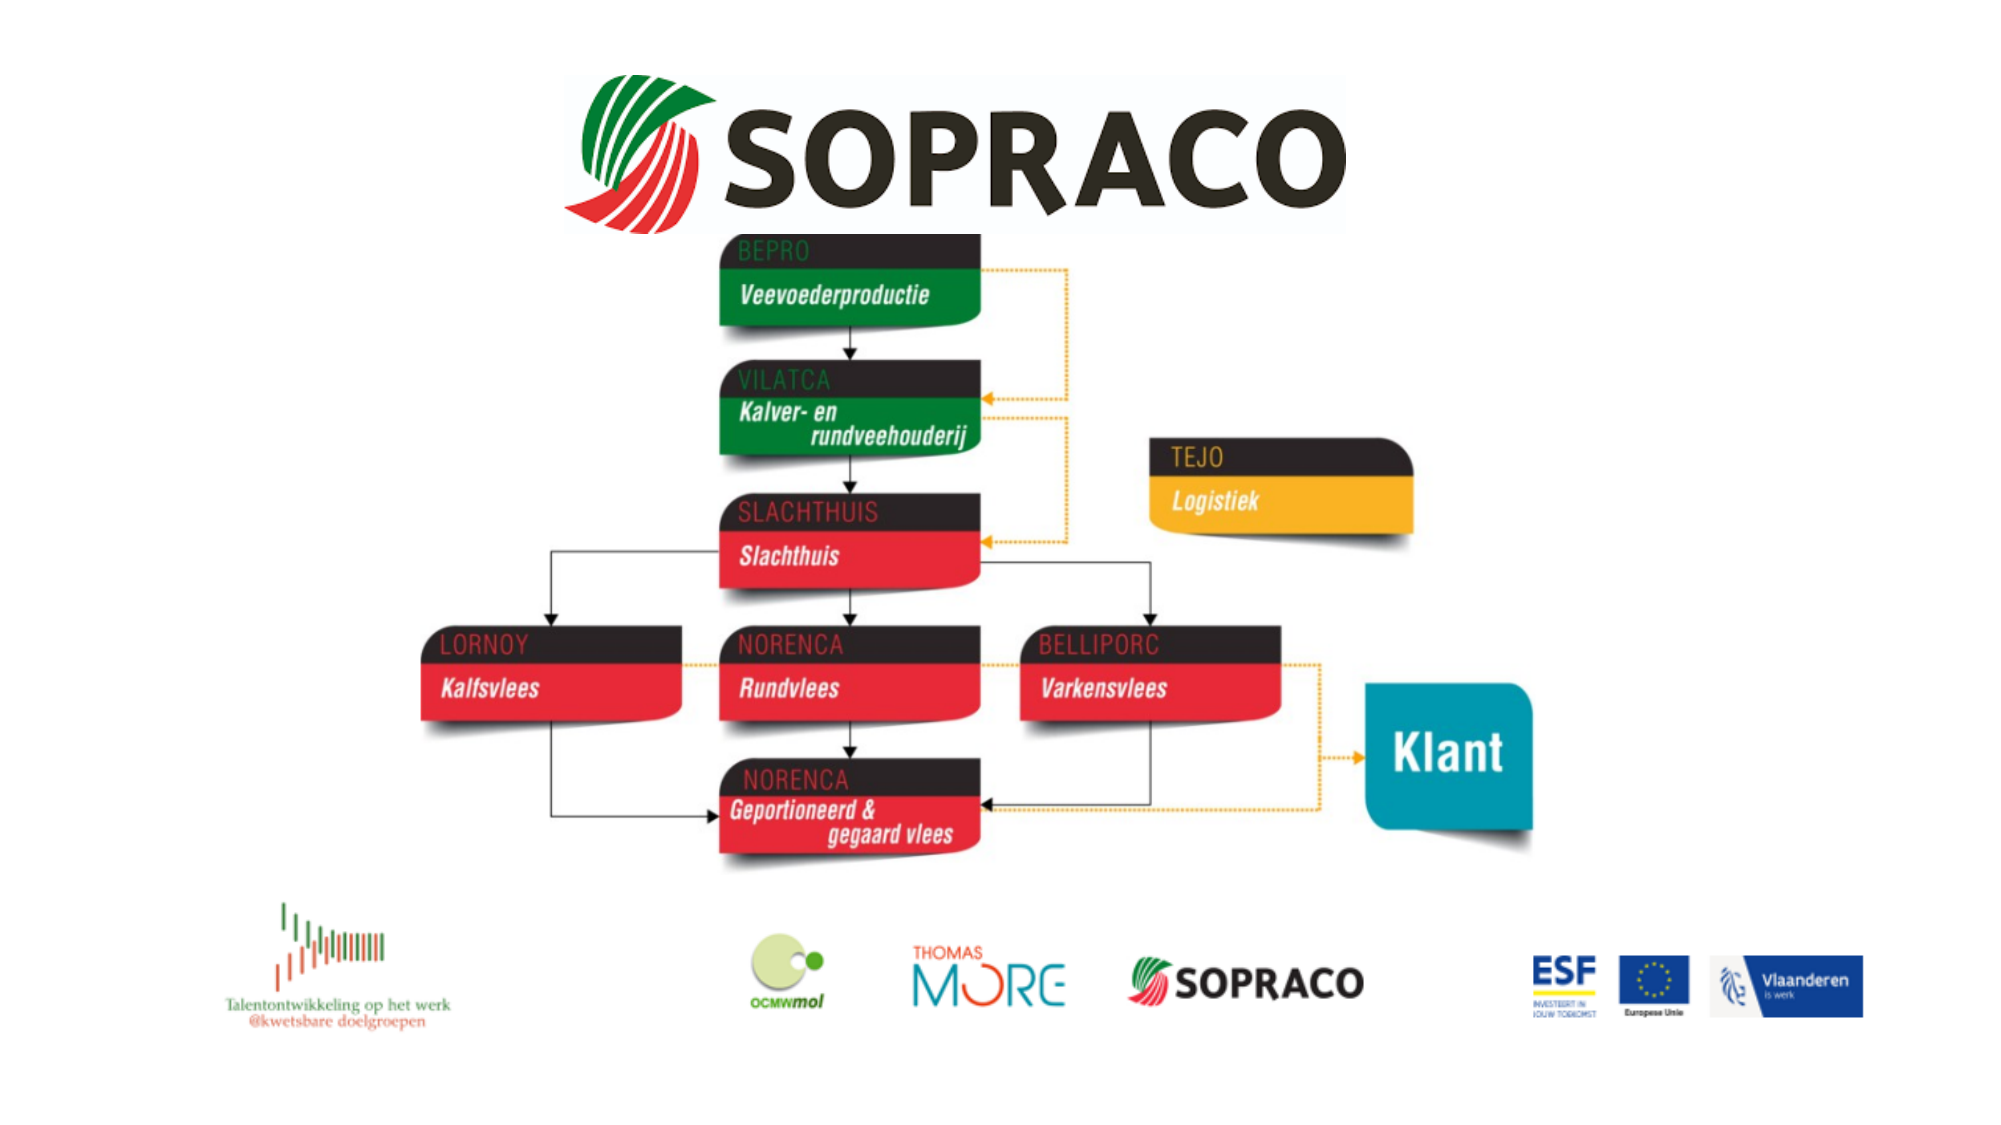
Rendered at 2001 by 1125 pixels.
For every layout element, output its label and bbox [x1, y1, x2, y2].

picture [190, 75, 1895, 1066]
